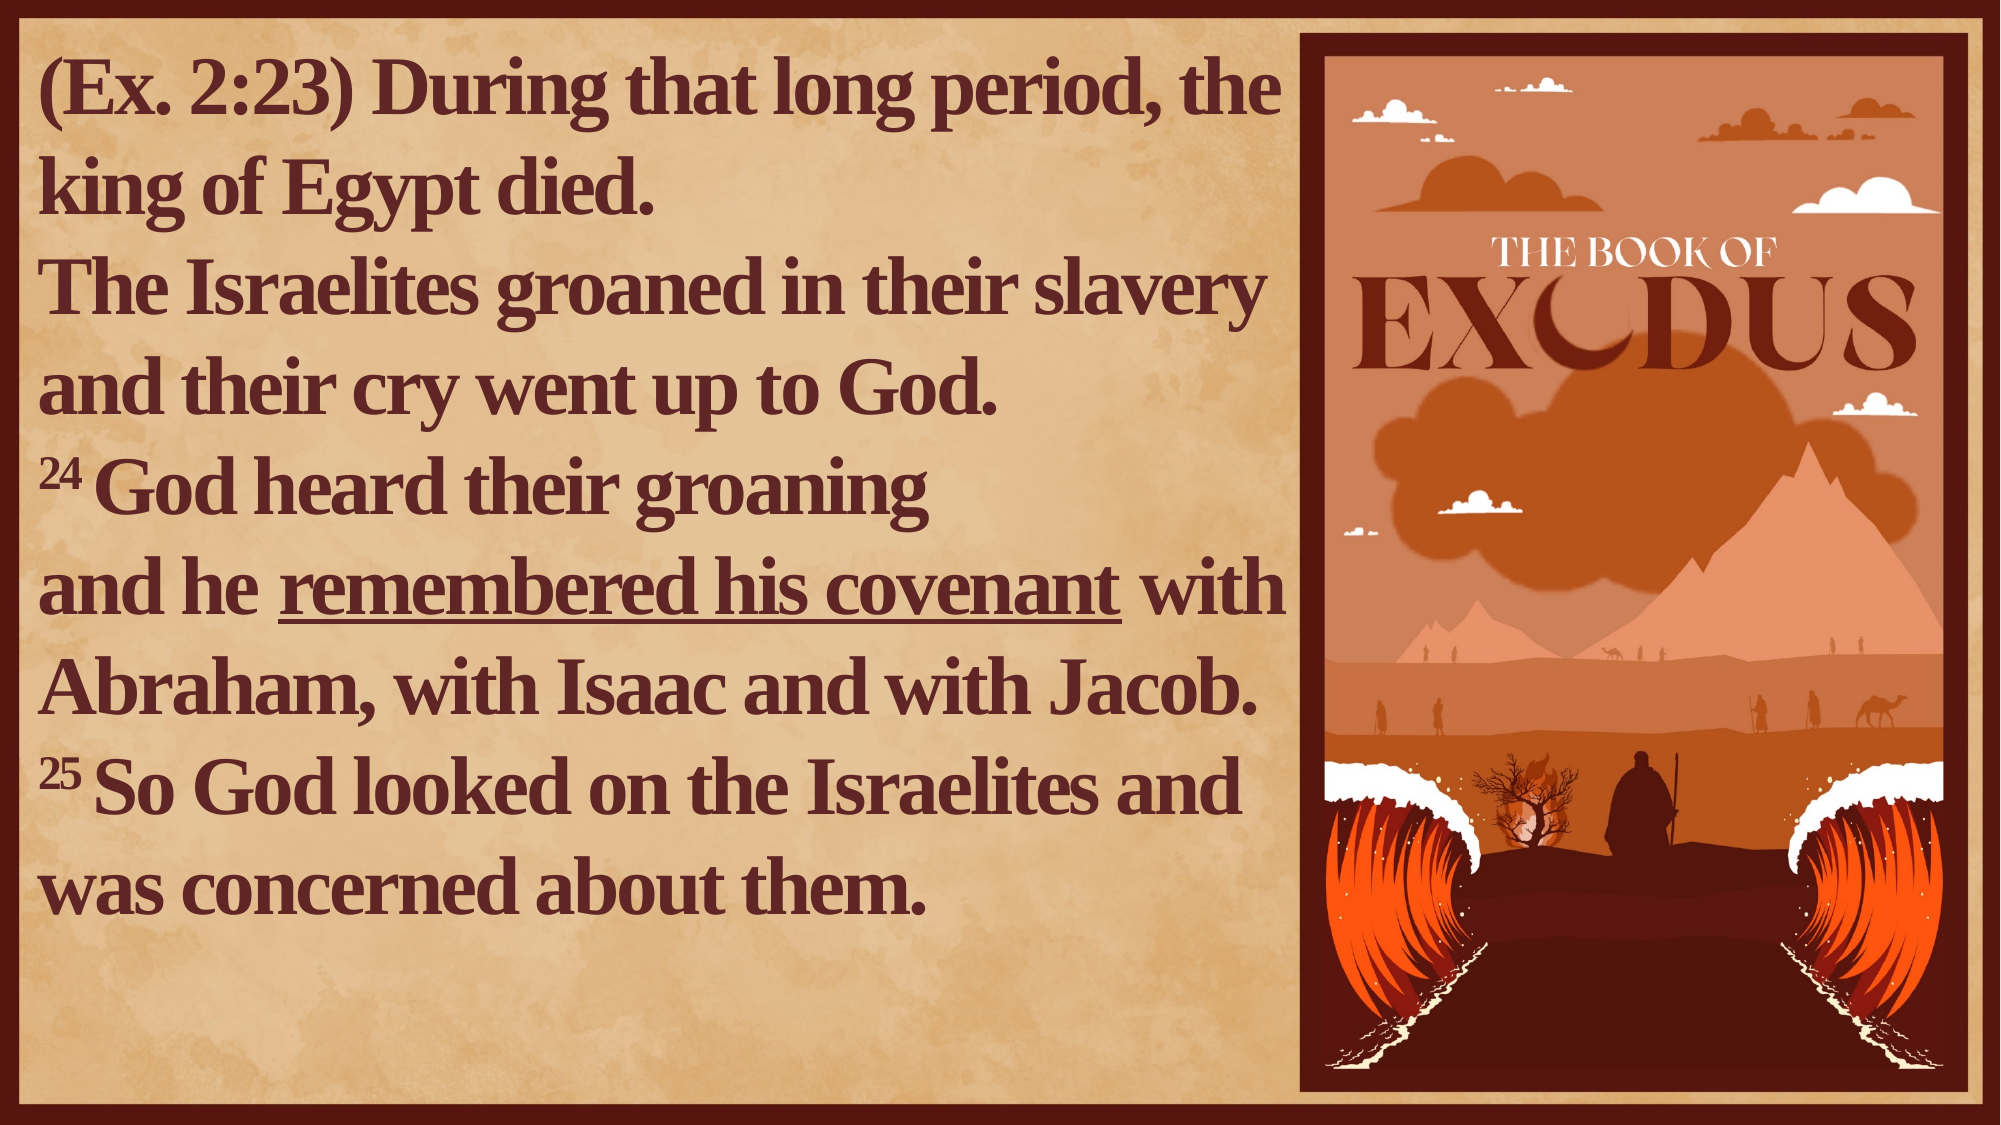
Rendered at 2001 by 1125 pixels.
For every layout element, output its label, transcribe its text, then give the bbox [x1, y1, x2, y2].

text_box (Ex. 2:23) During that long period, the king of Egypt died. The Israelites groaned in their slavery and their cry went up to God. 24 God heard their groaning and he remembered his covenant with Abraham, with Isaac and with Jacob. 25 So God looked on the Israelites and was concerned about them. [23, 23, 1300, 939]
picture [0, 0, 2001, 1125]
